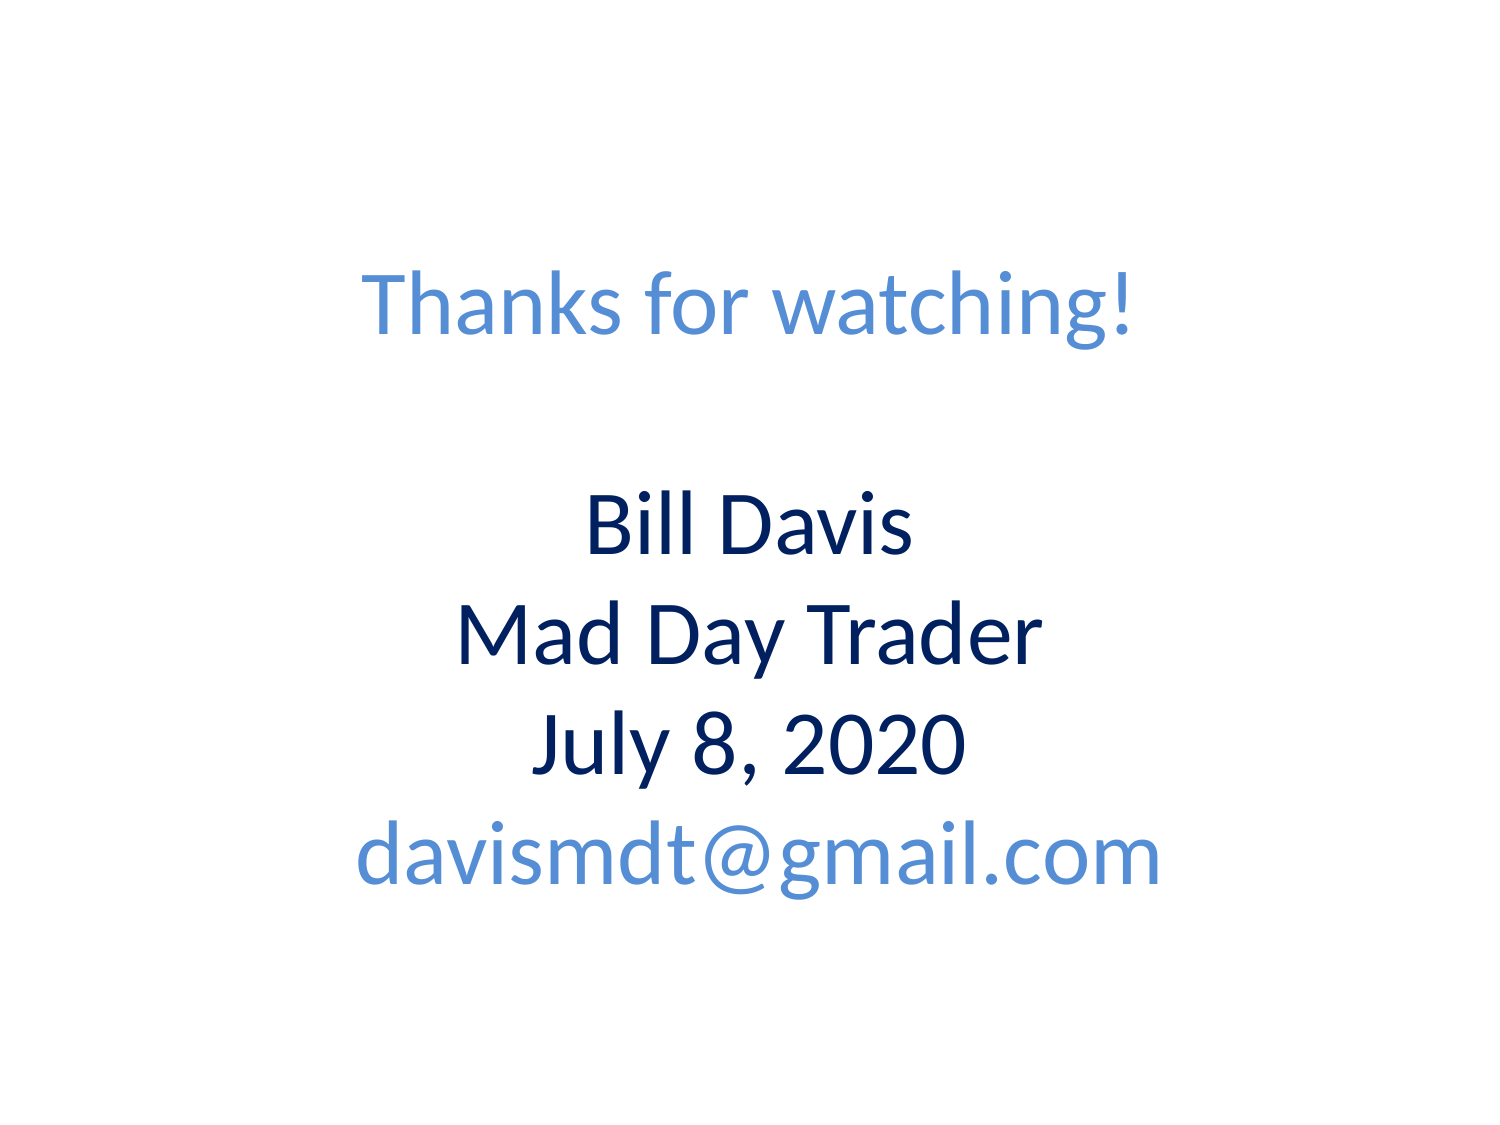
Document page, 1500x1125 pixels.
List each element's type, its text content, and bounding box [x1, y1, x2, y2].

title Thanks for watching! Bill Davis Mad Day Trader July 8, 2020 davismdt@gmail.com [75, 45, 1425, 1100]
